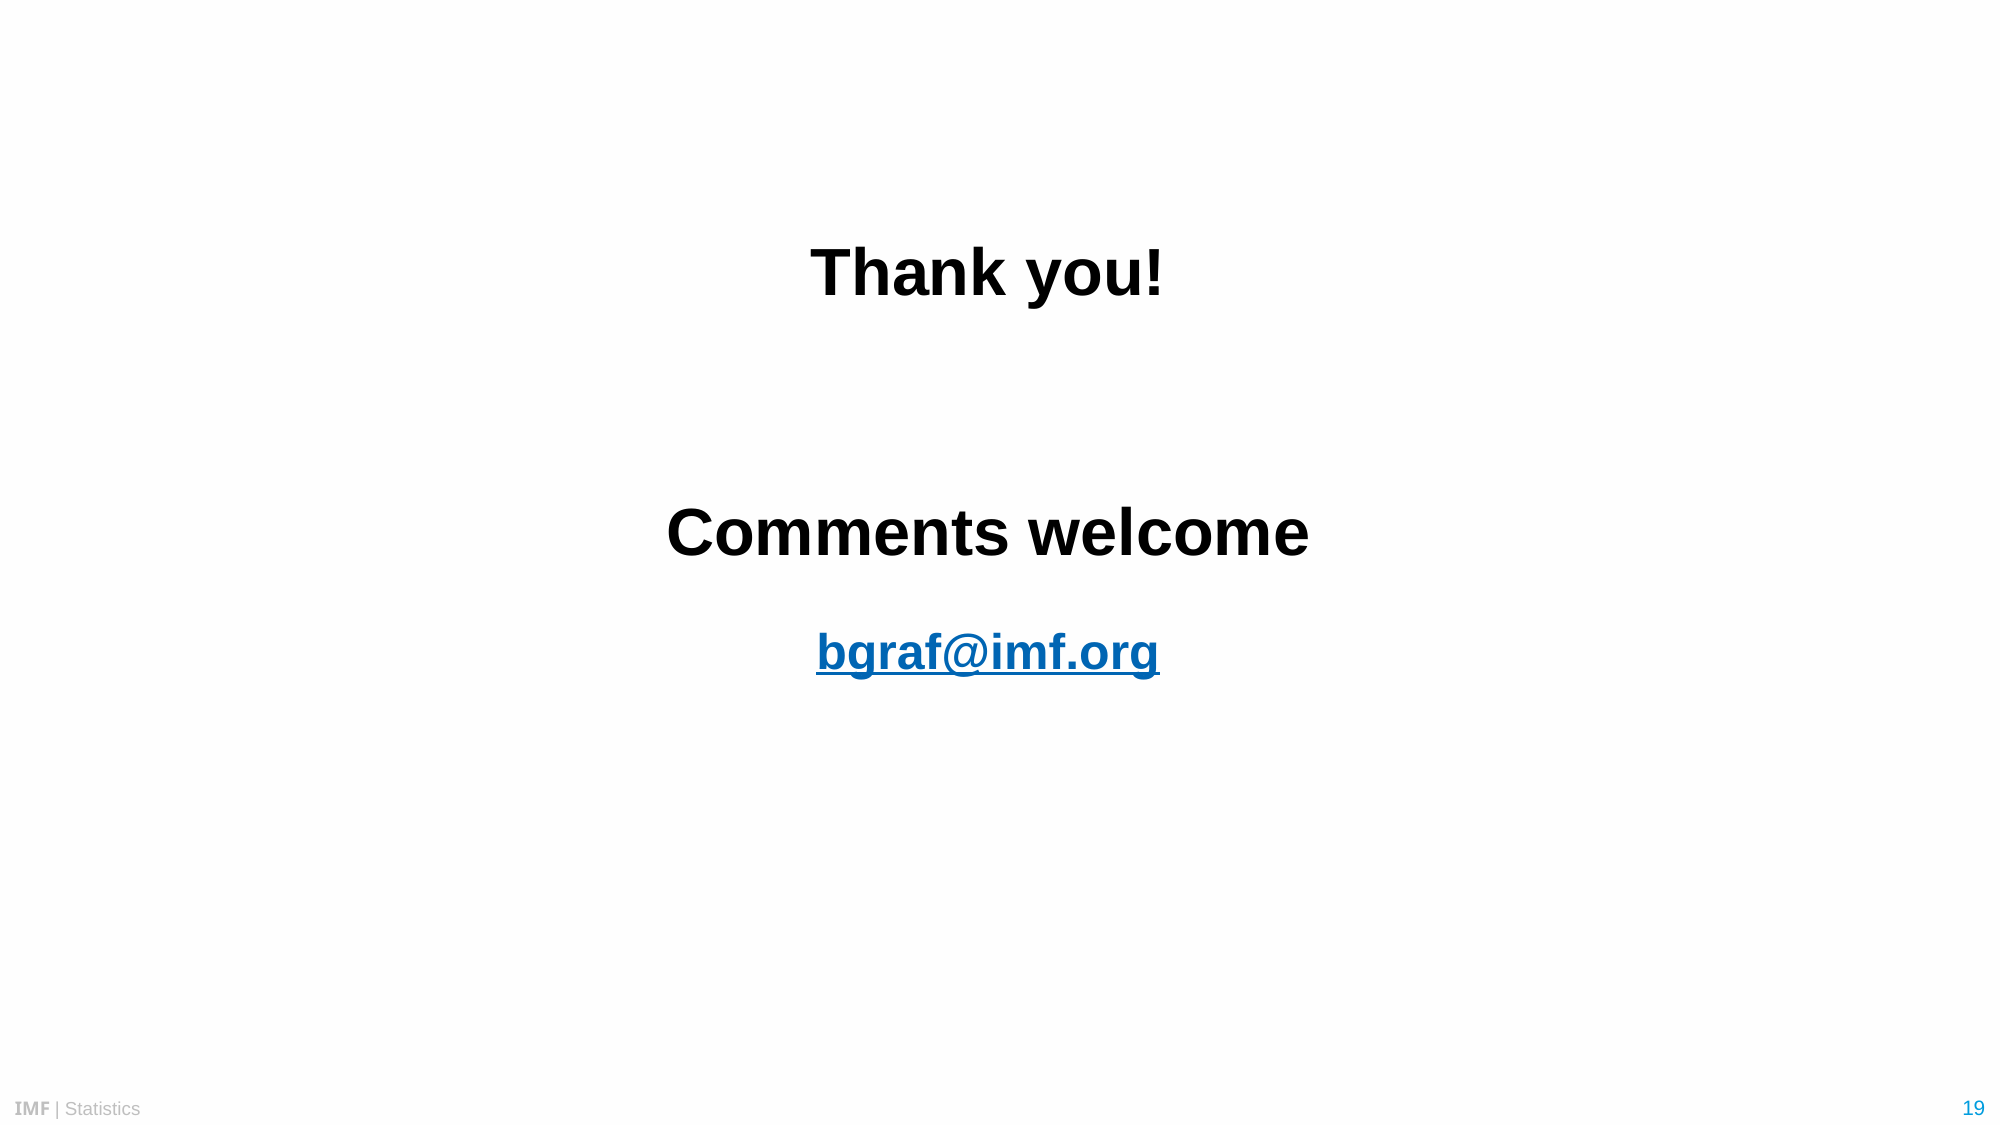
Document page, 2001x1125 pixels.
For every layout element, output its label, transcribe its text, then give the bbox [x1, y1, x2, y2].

list Thank you! Comments welcome bgraf@imf.org [238, 206, 1739, 845]
